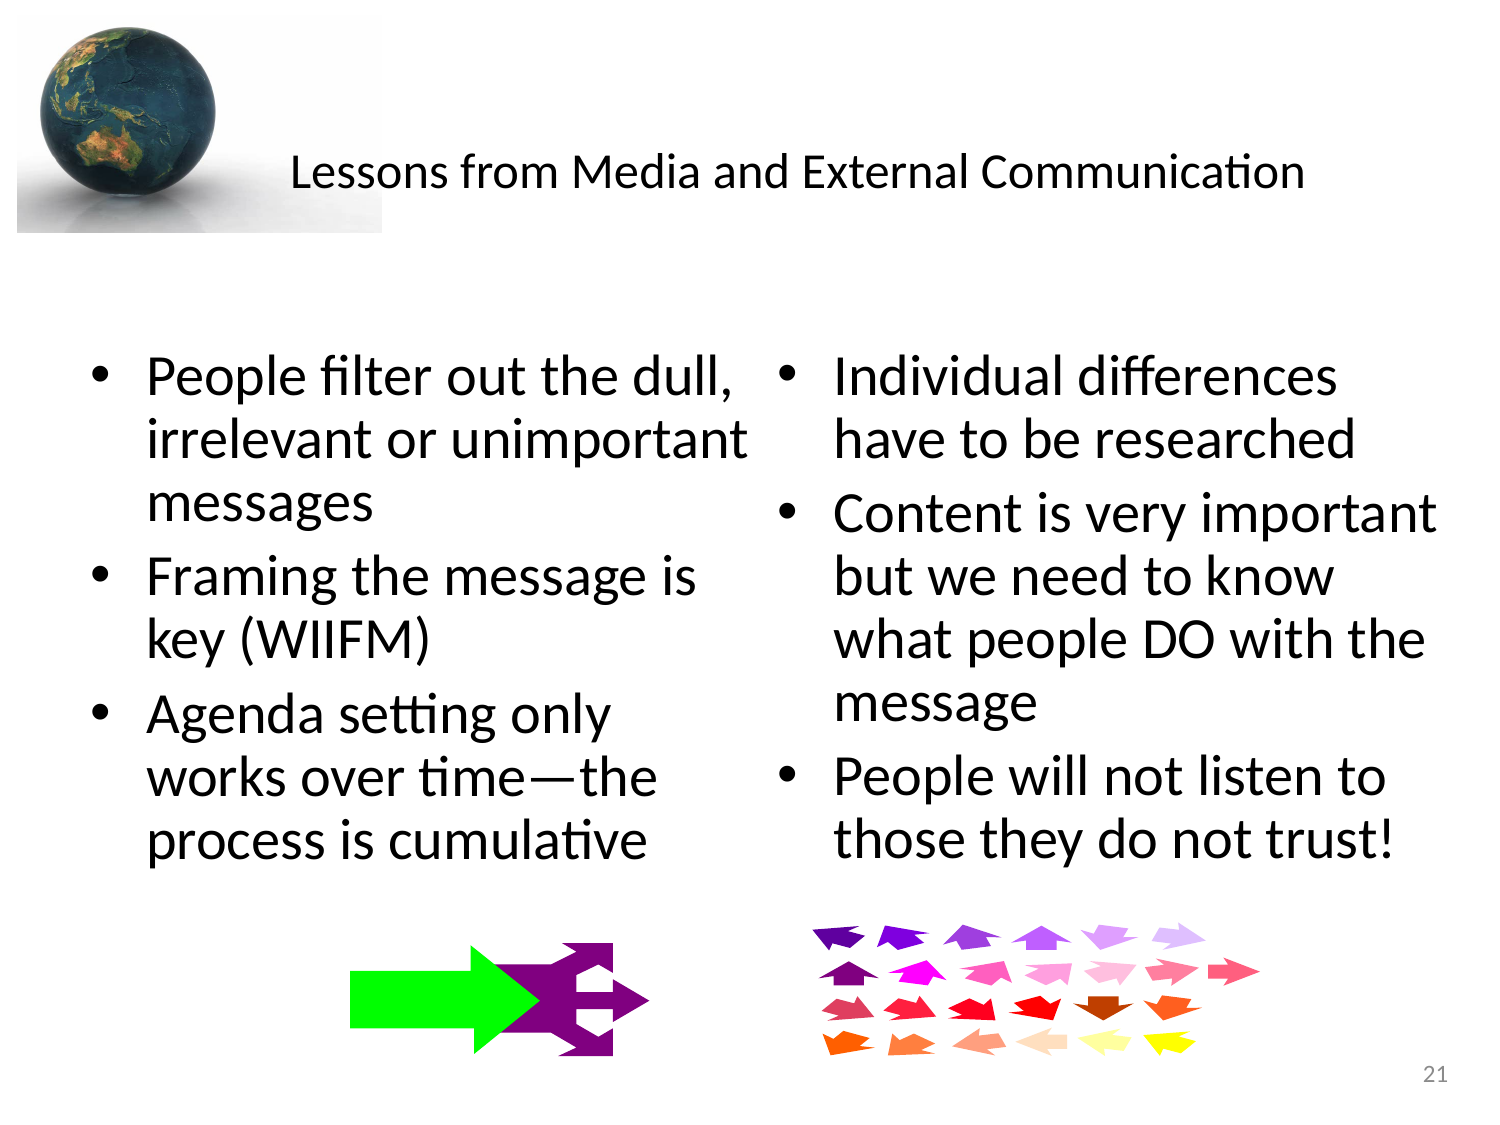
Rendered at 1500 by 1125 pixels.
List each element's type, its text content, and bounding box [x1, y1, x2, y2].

slide_number 21 [1113, 1042, 1464, 1103]
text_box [349, 942, 661, 1063]
picture [17, 15, 382, 233]
list People filter out the dull, irrelevant or unimportant messages Framing the message is key (WIIFM) Agenda setting only works over time—the process is cumulative [75, 337, 762, 1125]
list Individual differences have to be researched Content is very important but we need to know what people DO with the message People will not listen to those they do not trust! [762, 337, 1463, 1125]
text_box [812, 922, 1269, 1063]
title Lessons from Media and External Communication [275, 112, 1462, 225]
